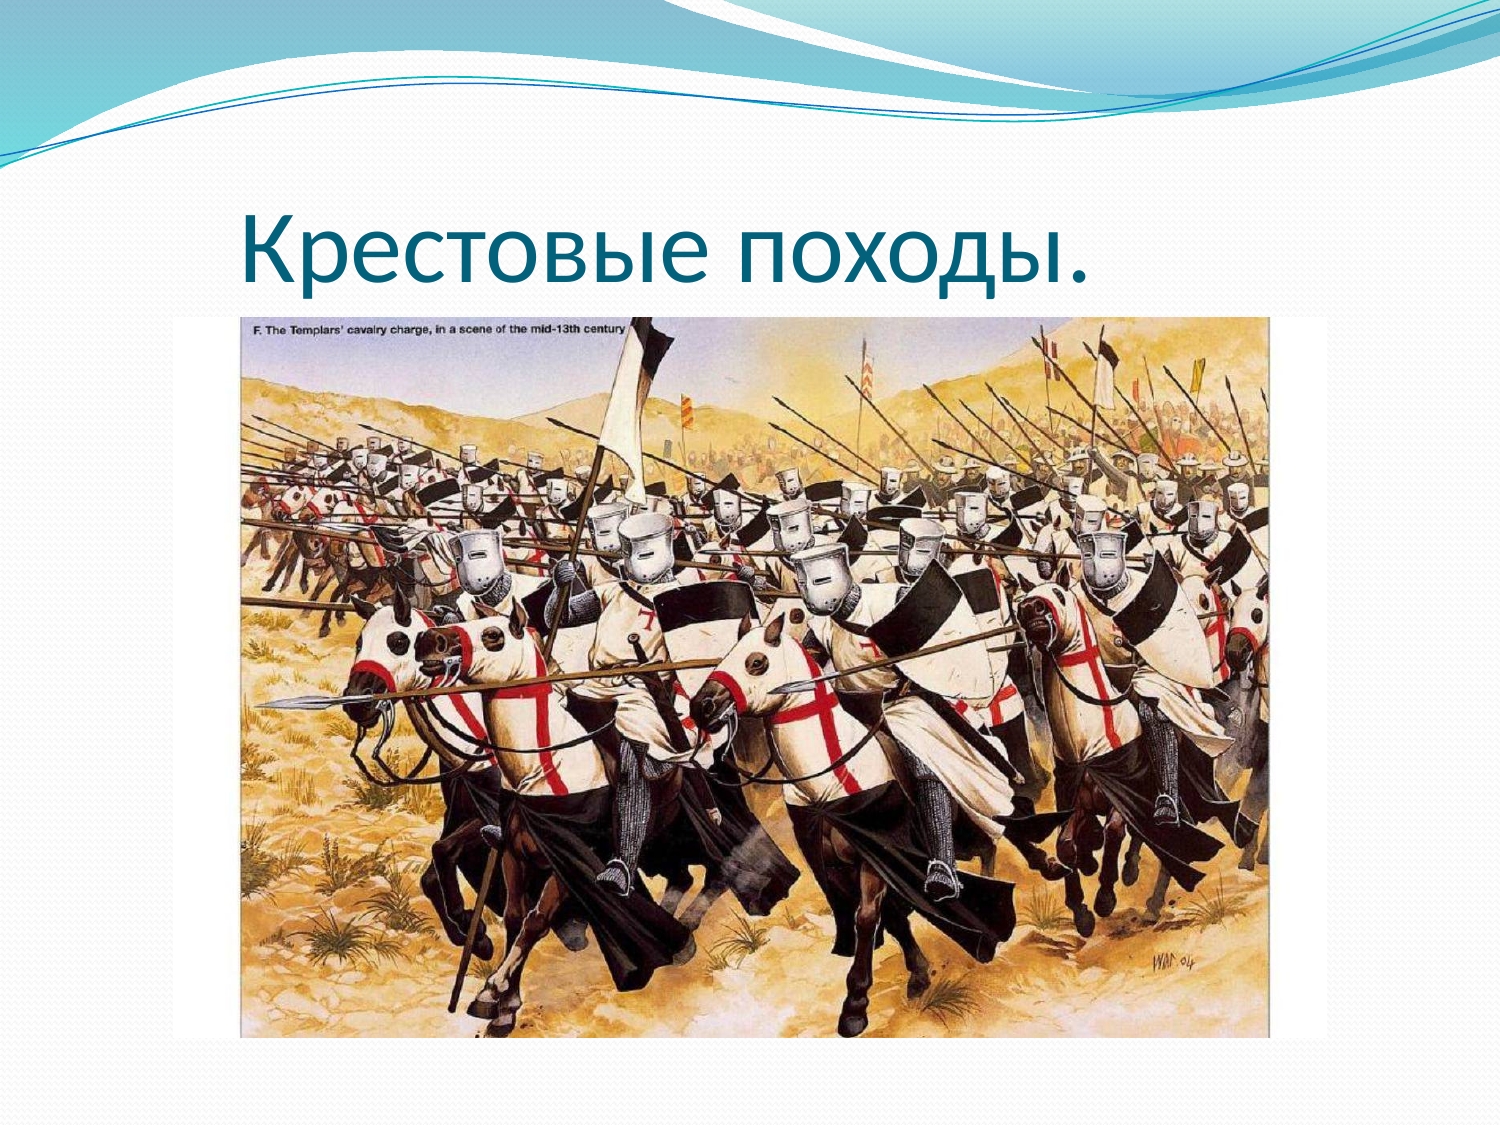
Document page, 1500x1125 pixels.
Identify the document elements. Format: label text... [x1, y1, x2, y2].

title Крестовые походы. [75, 115, 1425, 303]
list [173, 317, 1327, 1038]
